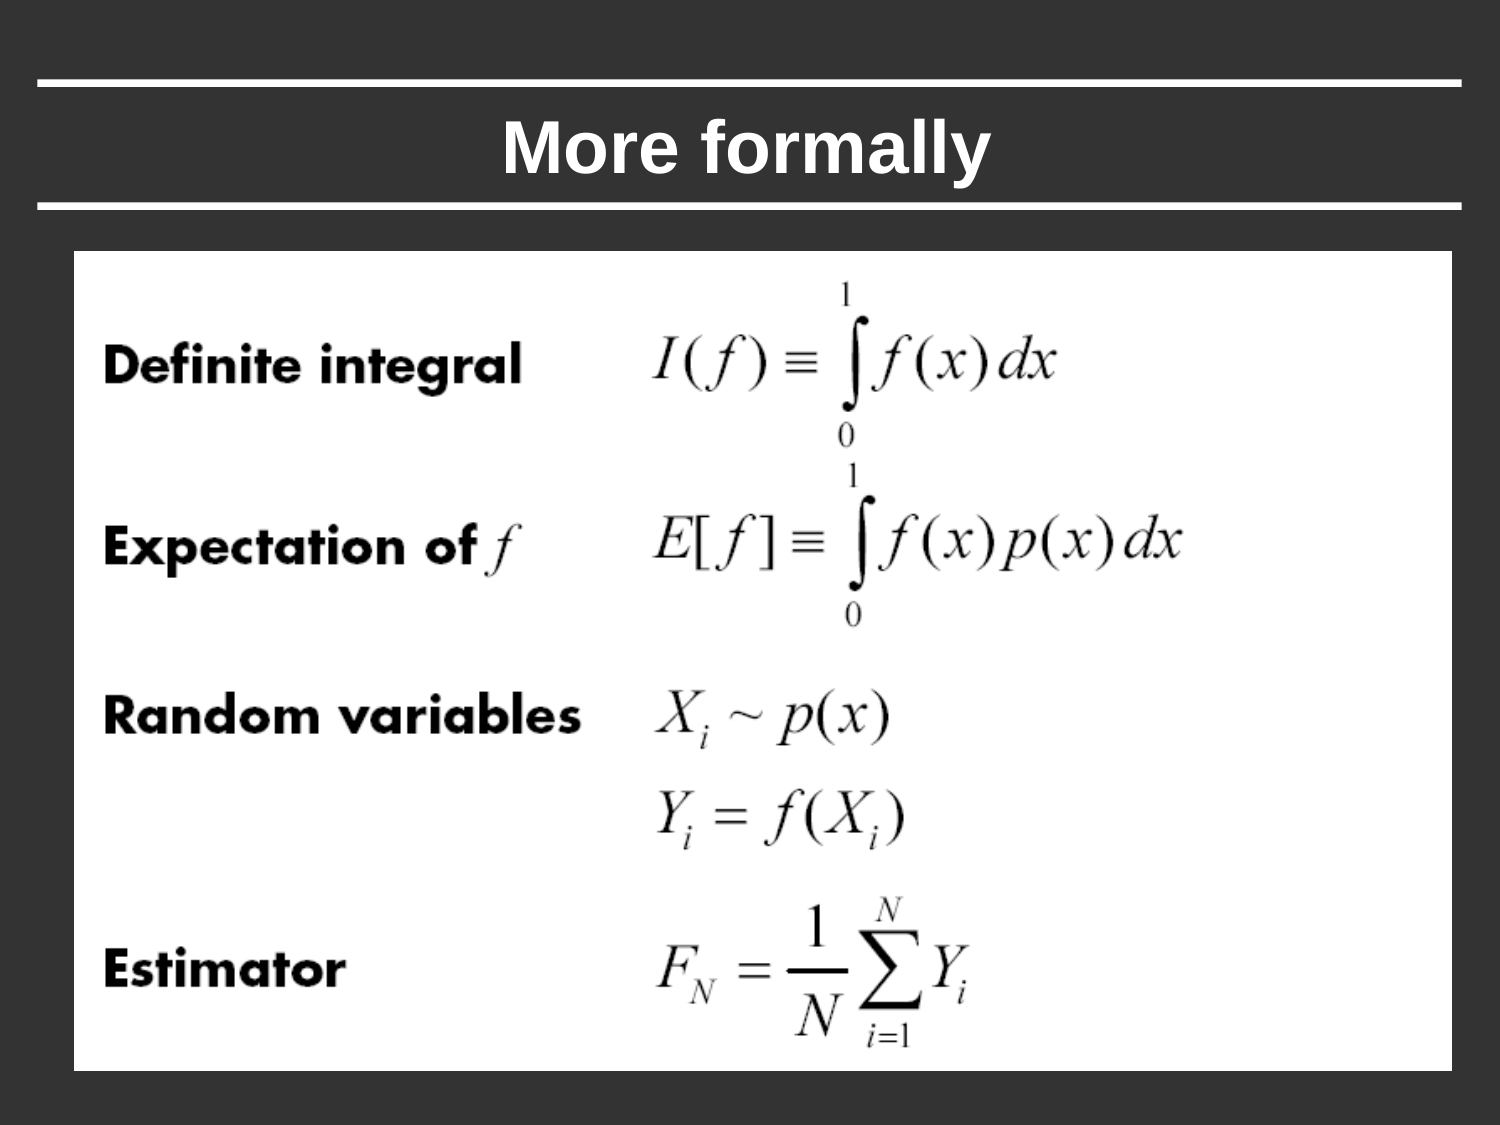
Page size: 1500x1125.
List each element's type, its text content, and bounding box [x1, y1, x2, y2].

picture [73, 251, 1453, 1071]
title More formally [111, 87, 1383, 200]
